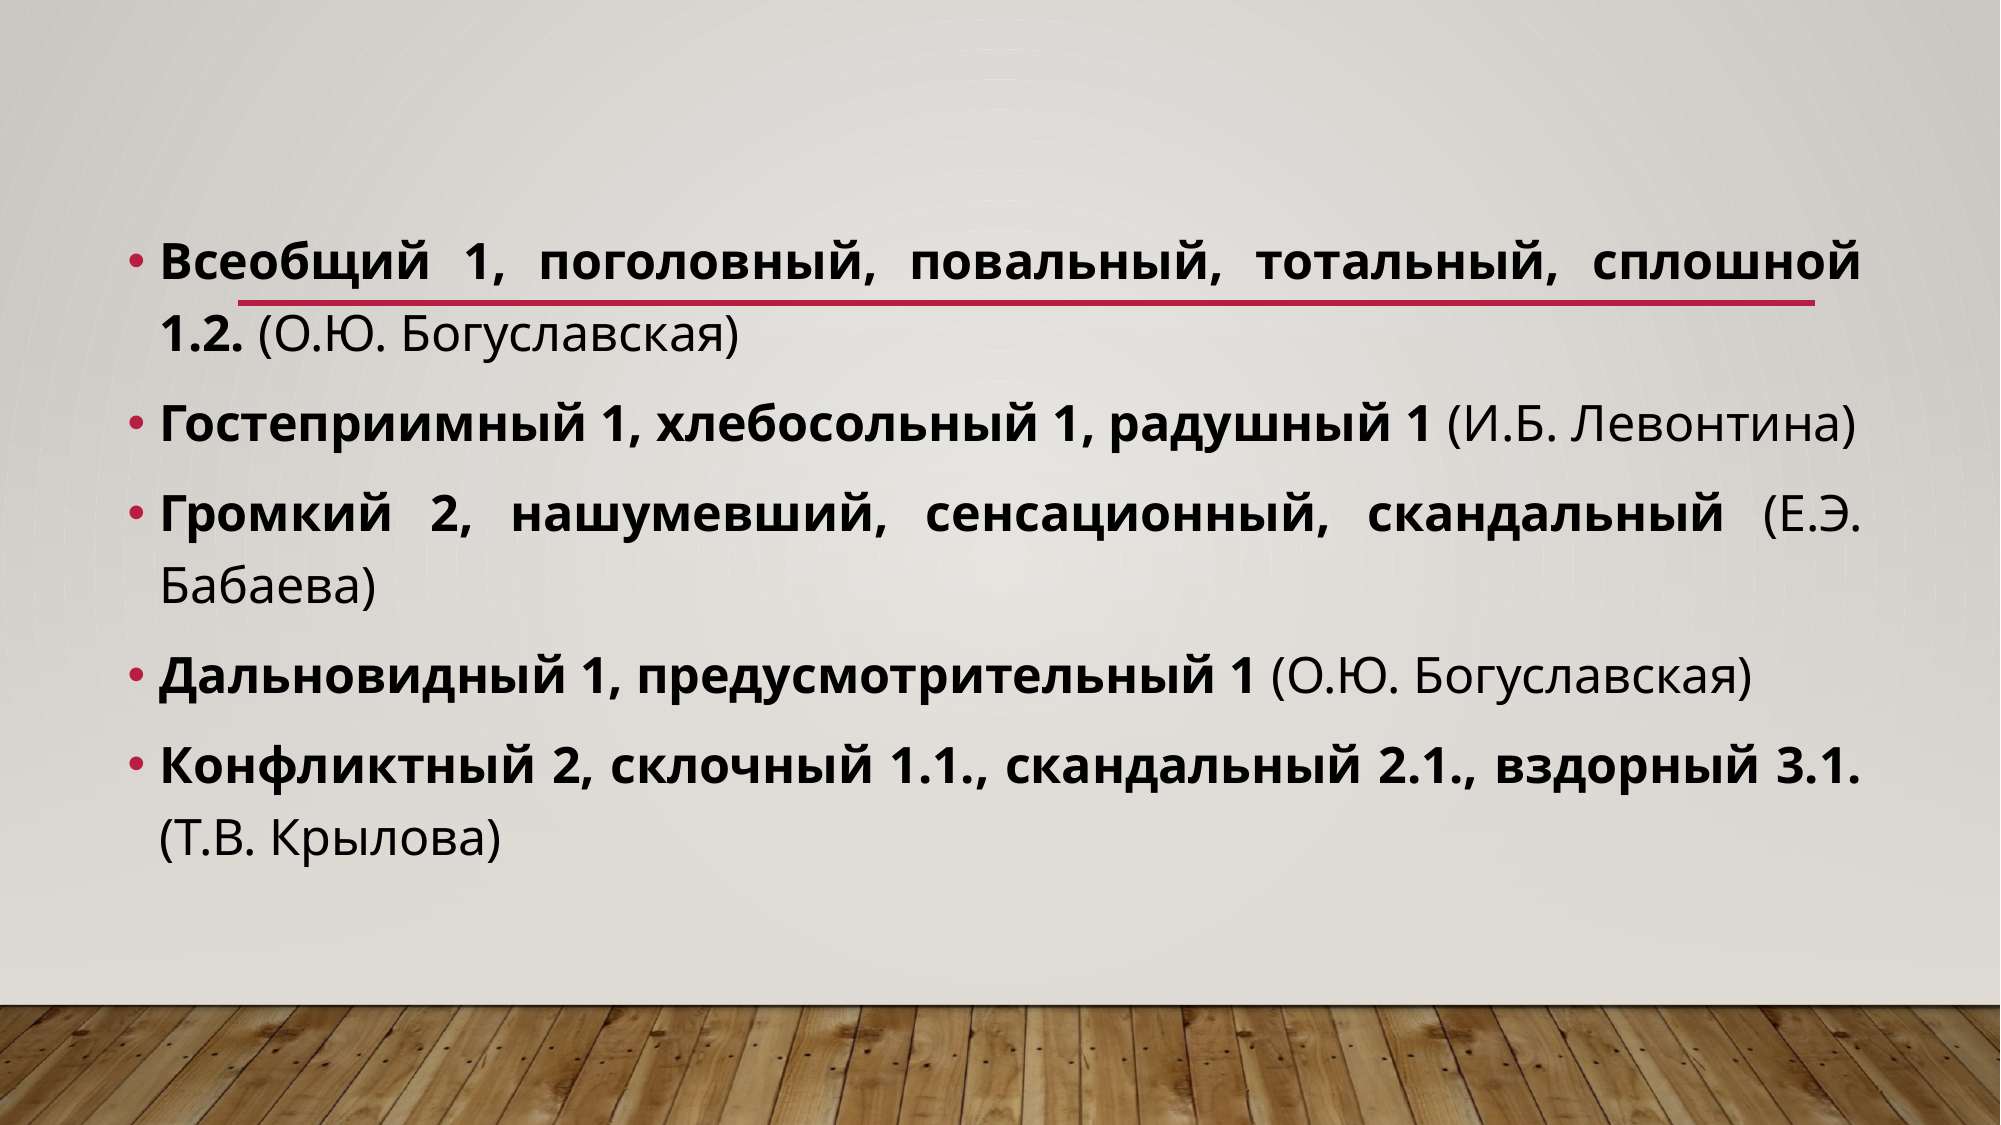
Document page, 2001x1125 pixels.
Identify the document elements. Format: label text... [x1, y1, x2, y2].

list Всеобщий 1, поголовный, повальный, тотальный, сплошной 1.2. (О.Ю. Богуславская) Гостеприимный 1, хлебосольный 1, радушный 1 (И.Б. Левонтина) Громкий 2, нашумевший, сенсационный, скандальный (Е.Э. Бабаева) Дальновидный 1, предусмотрительный 1 (О.Ю. Богуславская) Конфликтный 2, склочный 1.1., скандальный 2.1., вздорный 3.1. (Т.В. Крылова) [112, 132, 1879, 950]
picture [0, 1005, 2000, 1125]
